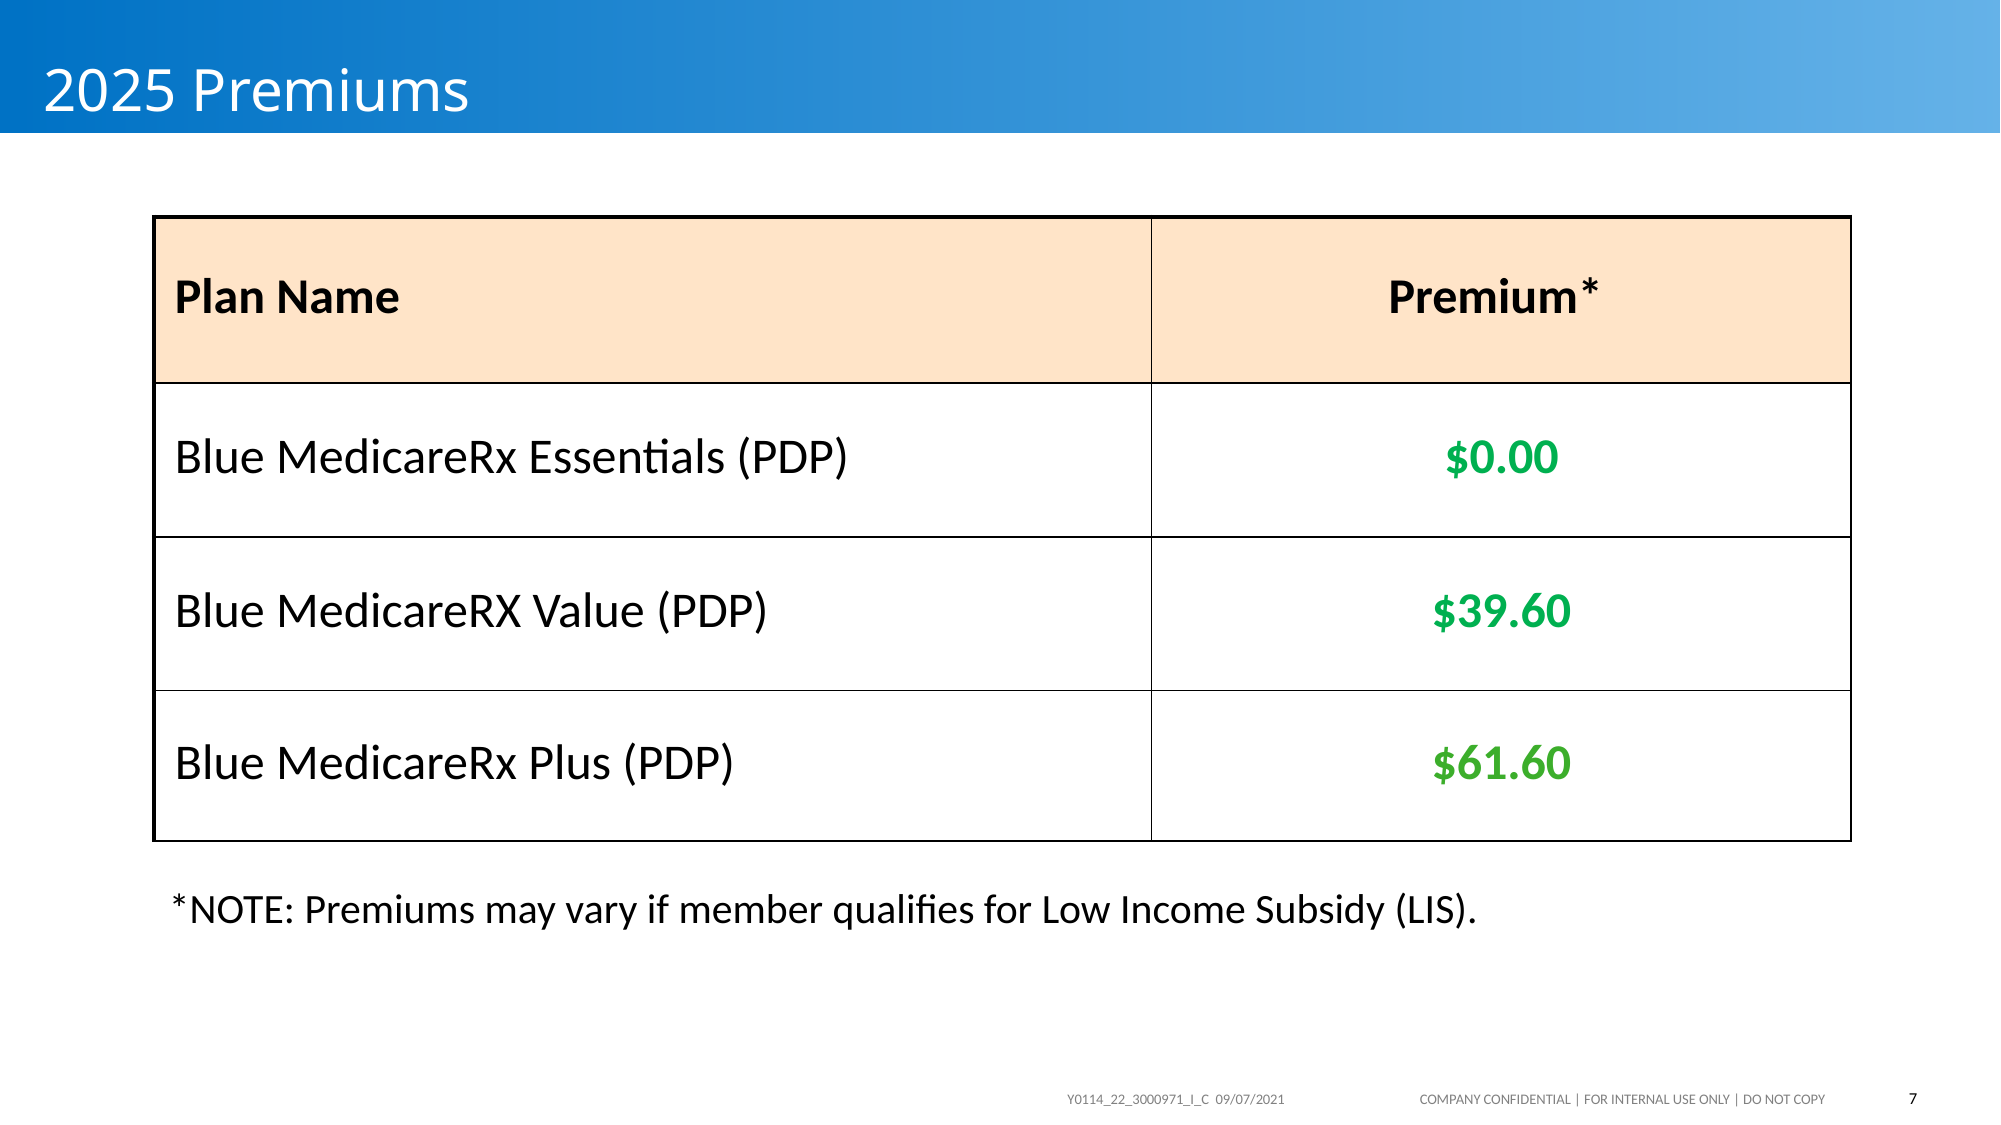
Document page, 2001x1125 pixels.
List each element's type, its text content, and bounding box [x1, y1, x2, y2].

table_cell $61.60 [1152, 691, 1850, 840]
table_cell $39.60 [1152, 538, 1850, 690]
table_header Premium* [1152, 219, 1850, 382]
title 2025 Premiums [43, 0, 1769, 132]
text_box *NOTE: Premiums may vary if member qualifies for Low Income Subsidy (LIS). [154, 874, 1533, 939]
table_cell Blue MedicareRx Essentials (PDP) [156, 384, 1151, 536]
slide_number 7 [1851, 1075, 1933, 1122]
table_cell Blue MedicareRX Value (PDP) [156, 538, 1151, 690]
table_cell Blue MedicareRx Plus (PDP) [156, 691, 1151, 840]
table_header Plan Name [156, 219, 1151, 382]
table_cell $0.00 [1152, 384, 1850, 536]
